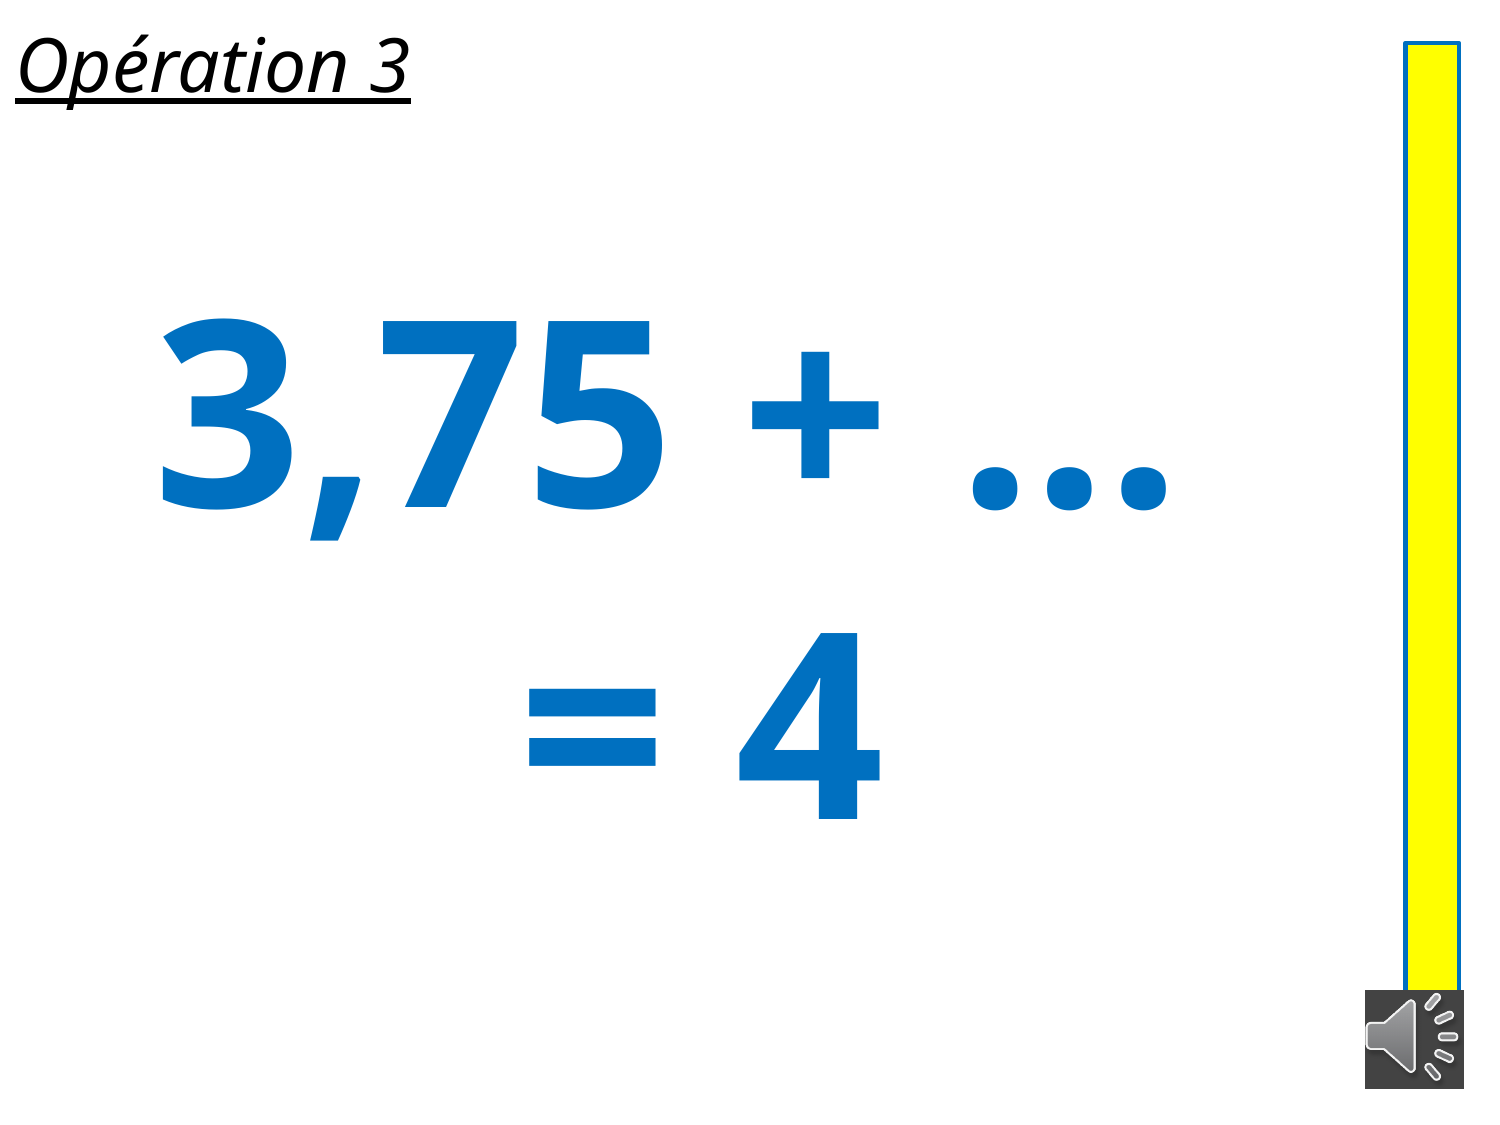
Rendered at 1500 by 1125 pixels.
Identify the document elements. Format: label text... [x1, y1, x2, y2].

text_box 3,75 + … = 4 [0, 239, 1403, 880]
text_box [1403, 41, 1461, 987]
picture [1364, 989, 1465, 1090]
title Opération 3 [0, 0, 502, 126]
